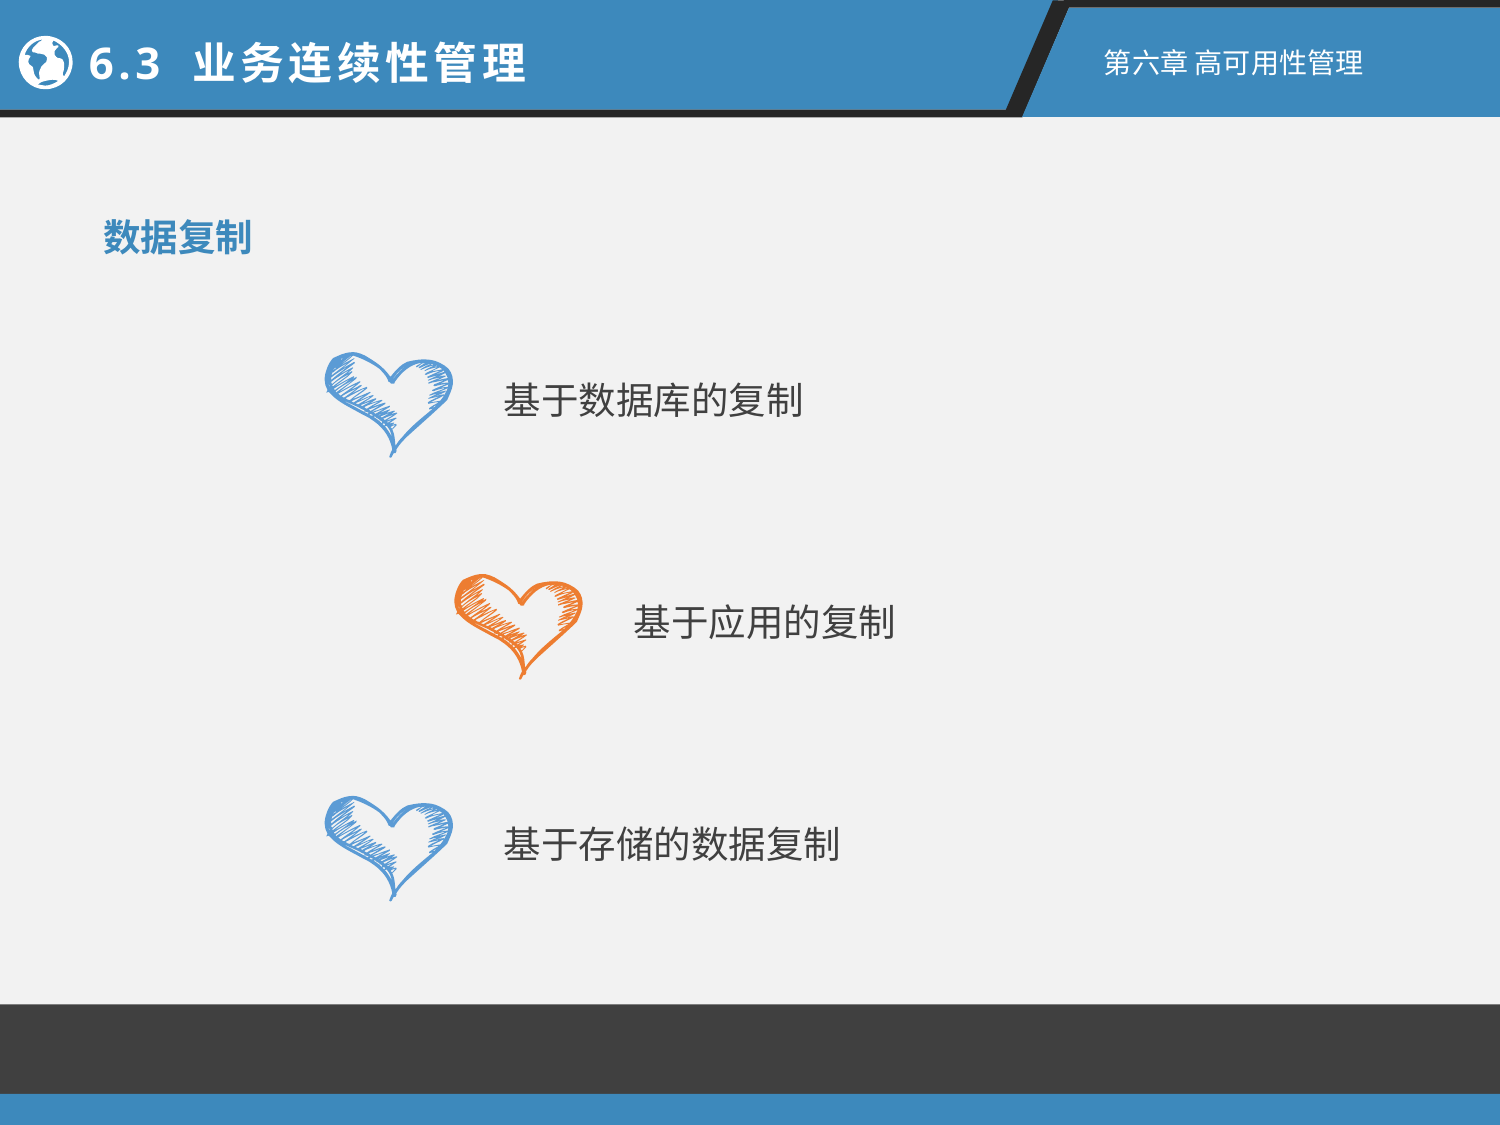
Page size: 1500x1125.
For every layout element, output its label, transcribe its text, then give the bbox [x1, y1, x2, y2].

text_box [323, 309, 1189, 481]
text_box 数据复制 [88, 206, 269, 267]
text_box [0, 1093, 1500, 1125]
text_box [0, 1003, 1500, 1093]
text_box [453, 531, 1318, 703]
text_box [0, 0, 1500, 118]
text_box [323, 753, 1189, 924]
